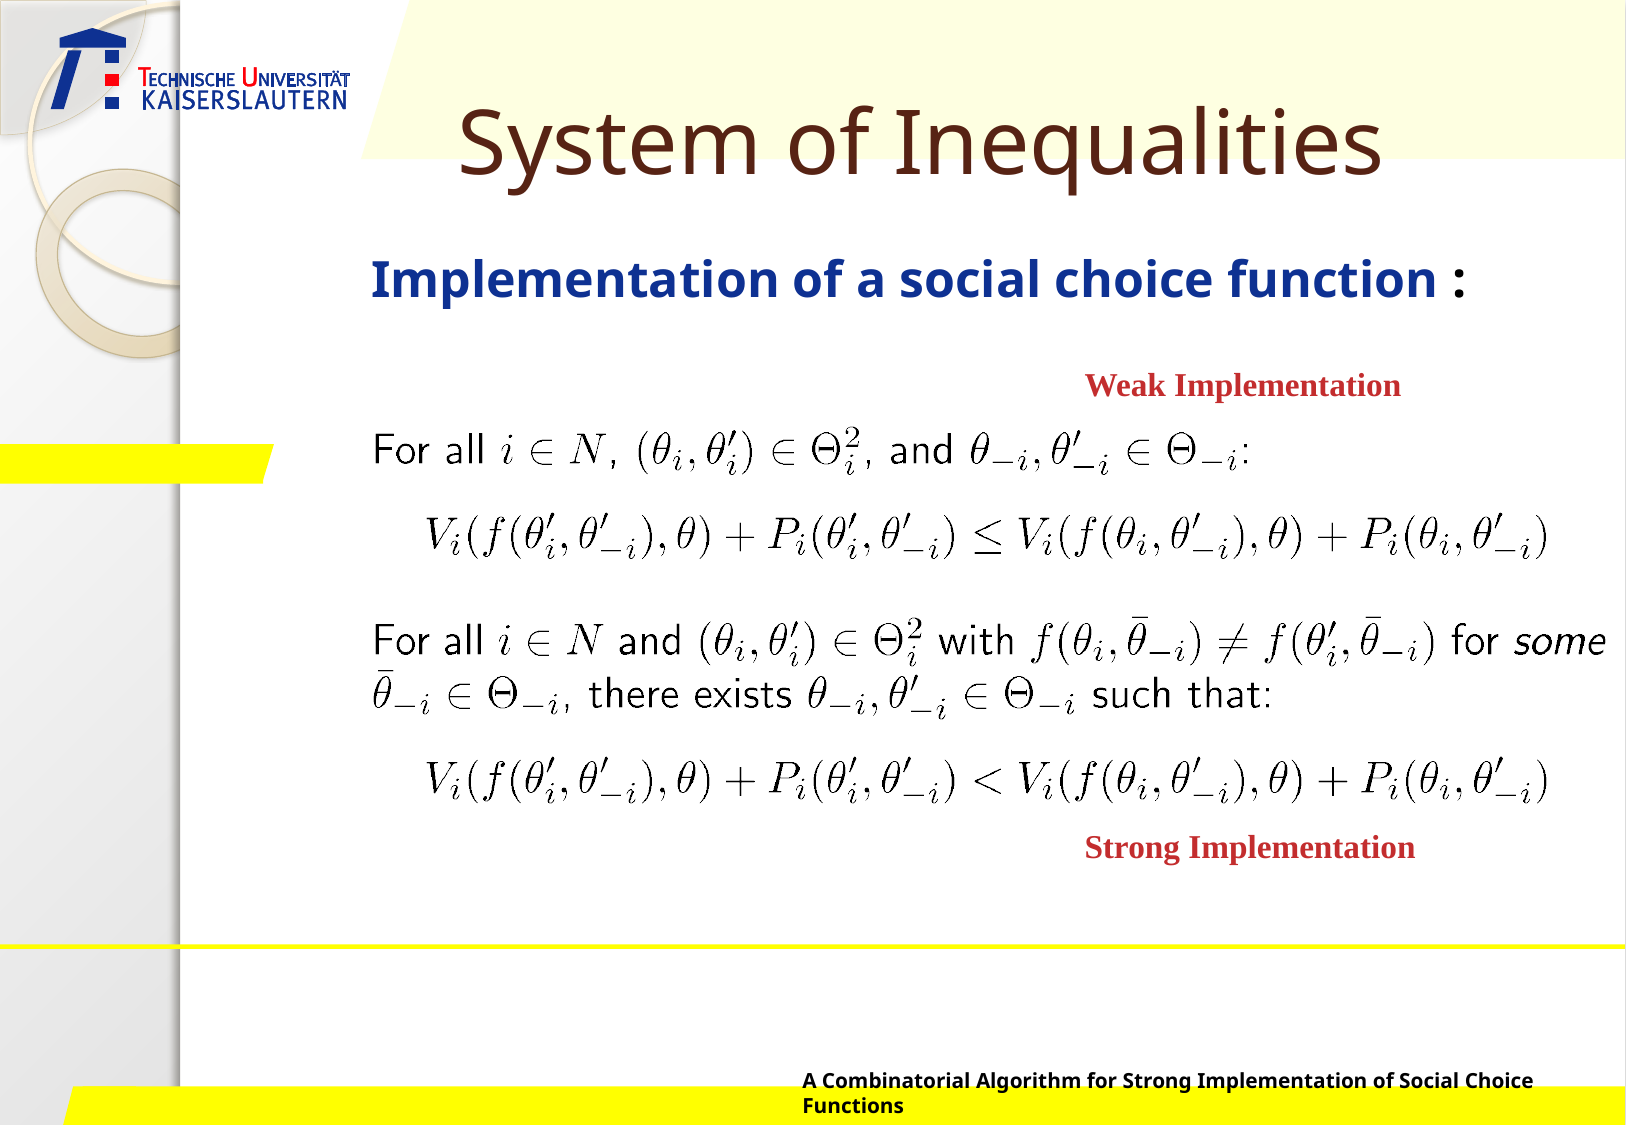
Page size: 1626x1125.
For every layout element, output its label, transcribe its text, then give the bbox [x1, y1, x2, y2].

picture [372, 614, 1607, 805]
title System of Inequalities [255, 45, 1588, 233]
text_box Strong Implementation [1069, 818, 1432, 873]
picture [372, 424, 1551, 561]
text_box Weak Implementation [1069, 355, 1417, 410]
text_box Implementation of a social choice function : [356, 240, 1591, 316]
footer A Combinatorial Algorithm for Strong Implementation of Social Choice Functions [787, 1046, 1625, 1125]
